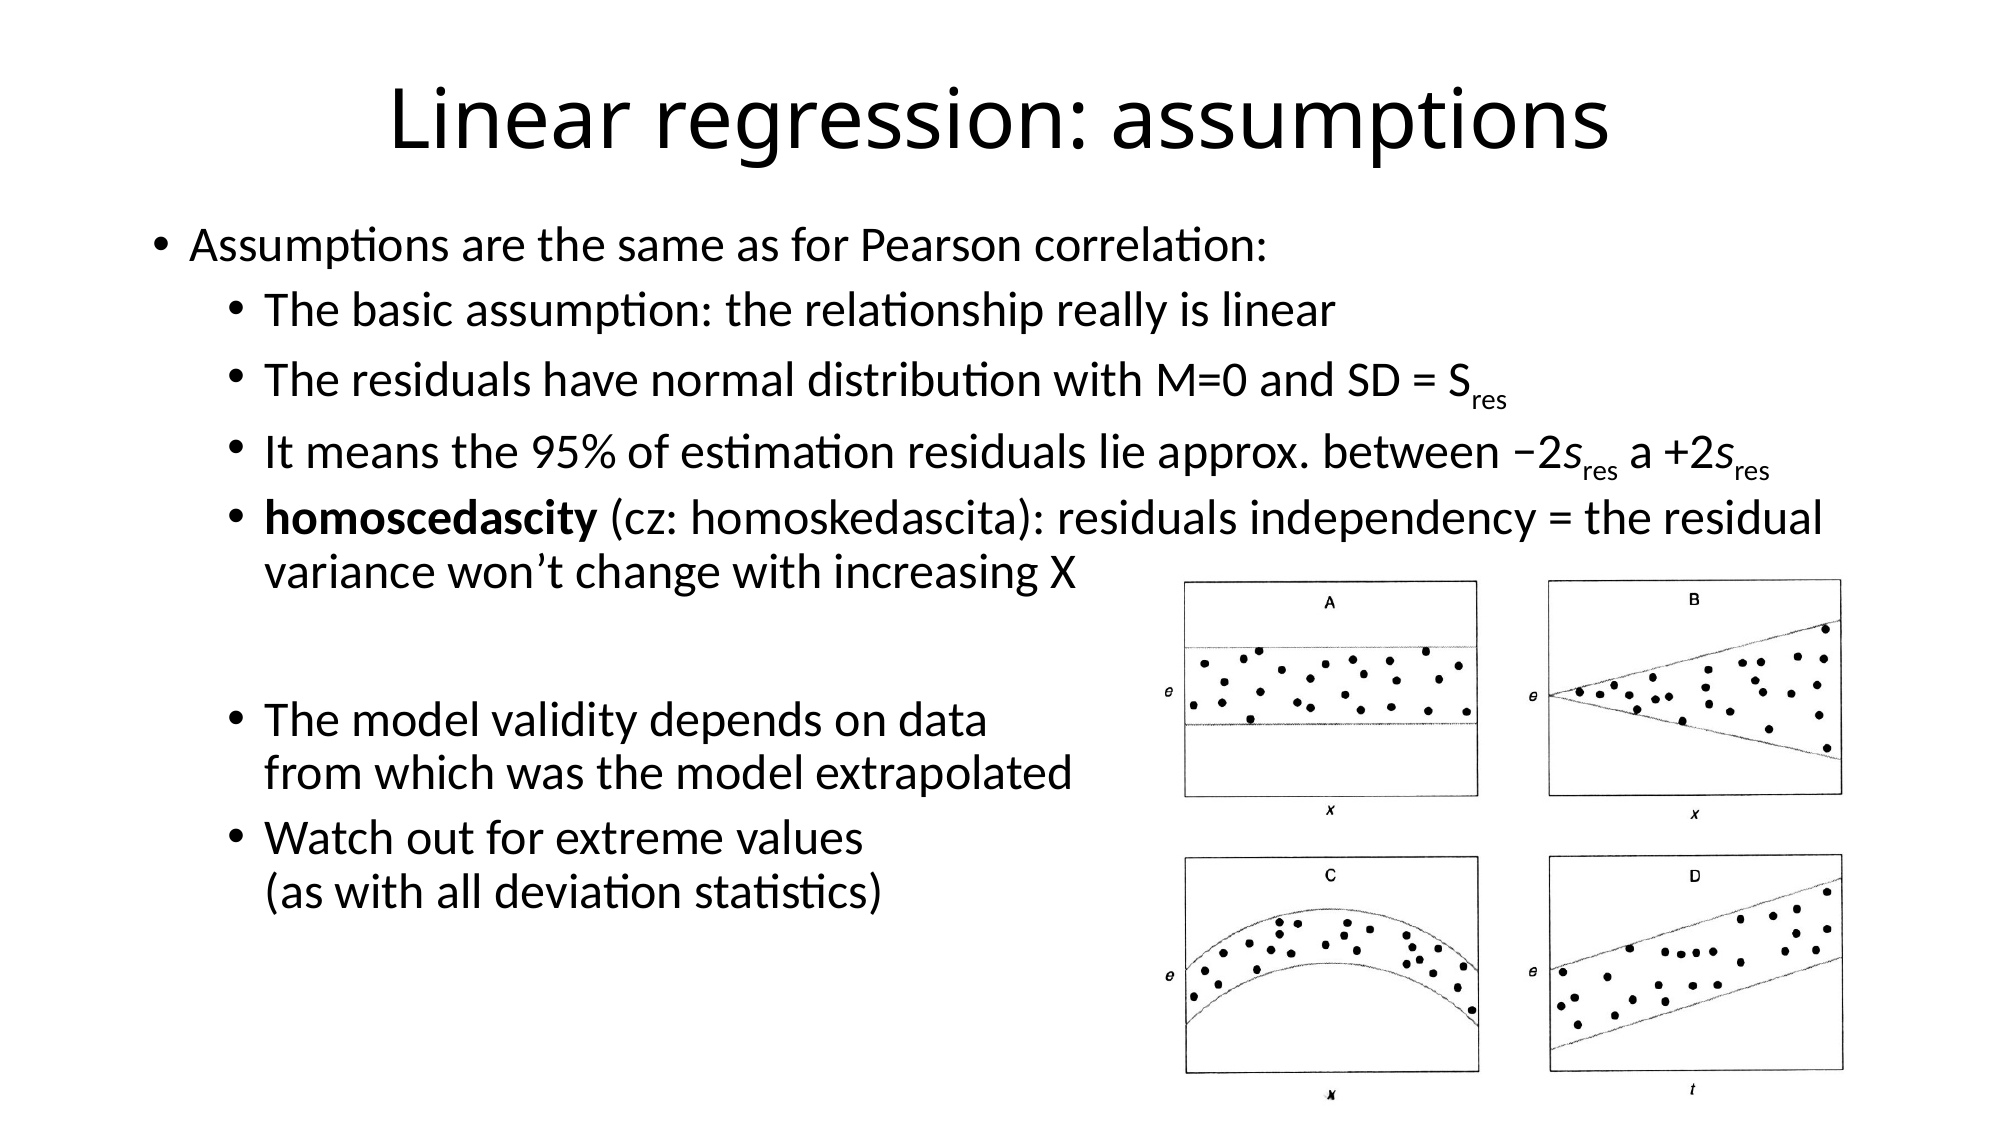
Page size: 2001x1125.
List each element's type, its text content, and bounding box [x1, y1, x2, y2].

picture [1115, 561, 1863, 1125]
list Assumptions are the same as for Pearson correlation: The basic assumption: the relationship really is linear The residuals have normal distribution with M=0 and SD = Sres It means the 95% of estimation residuals lie approx. between −2sres a +2sres homoscedascity (cz: homoskedascita): residuals independency = the residual variance won’t change with increasing X The model validity depends on data from which was the model extrapolated Watch out for extreme values (as with all deviation statistics) [137, 211, 1863, 1014]
title Linear regression: assumptions [137, 59, 1863, 184]
